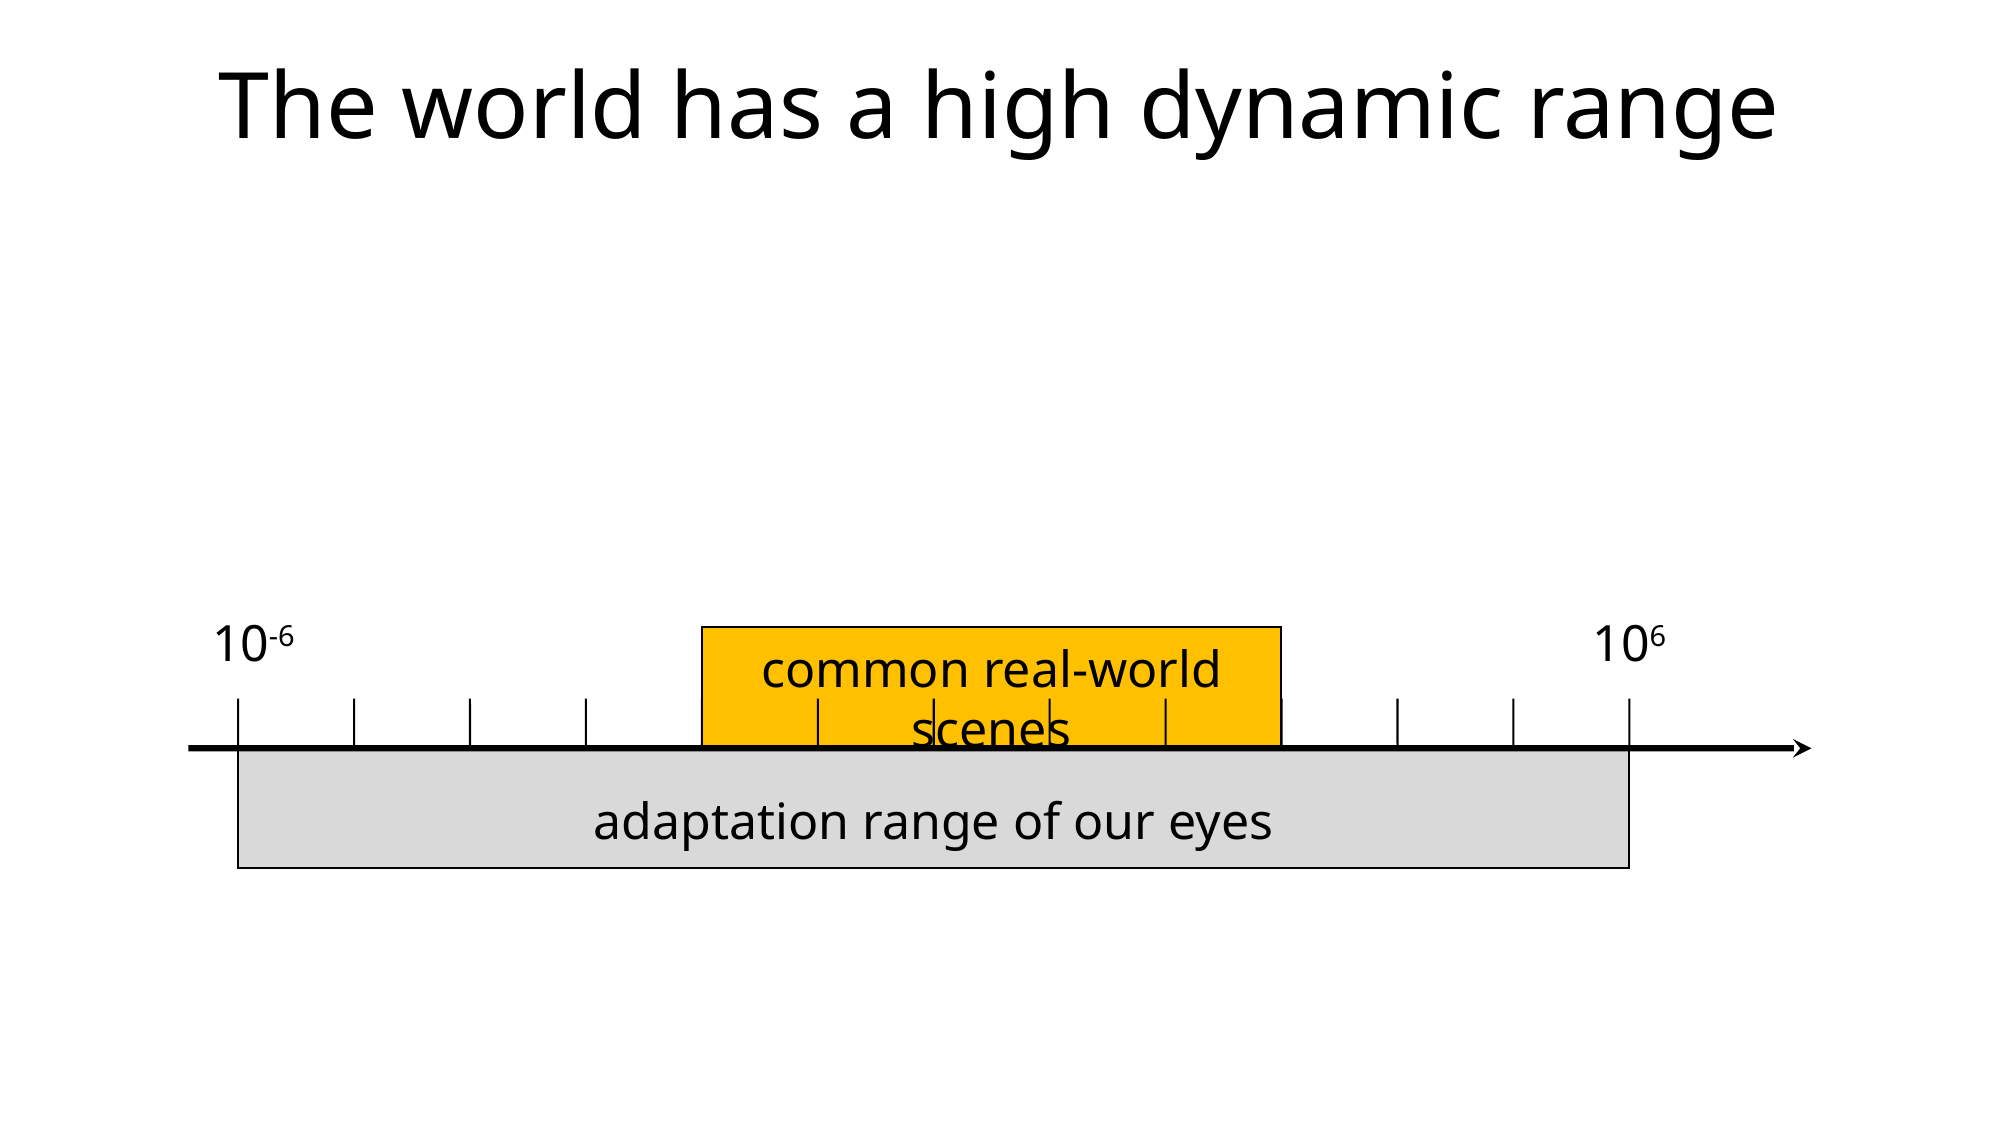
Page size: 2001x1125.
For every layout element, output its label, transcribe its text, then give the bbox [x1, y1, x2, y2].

title The world has a high dynamic range [0, 0, 2000, 218]
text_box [188, 603, 1812, 869]
